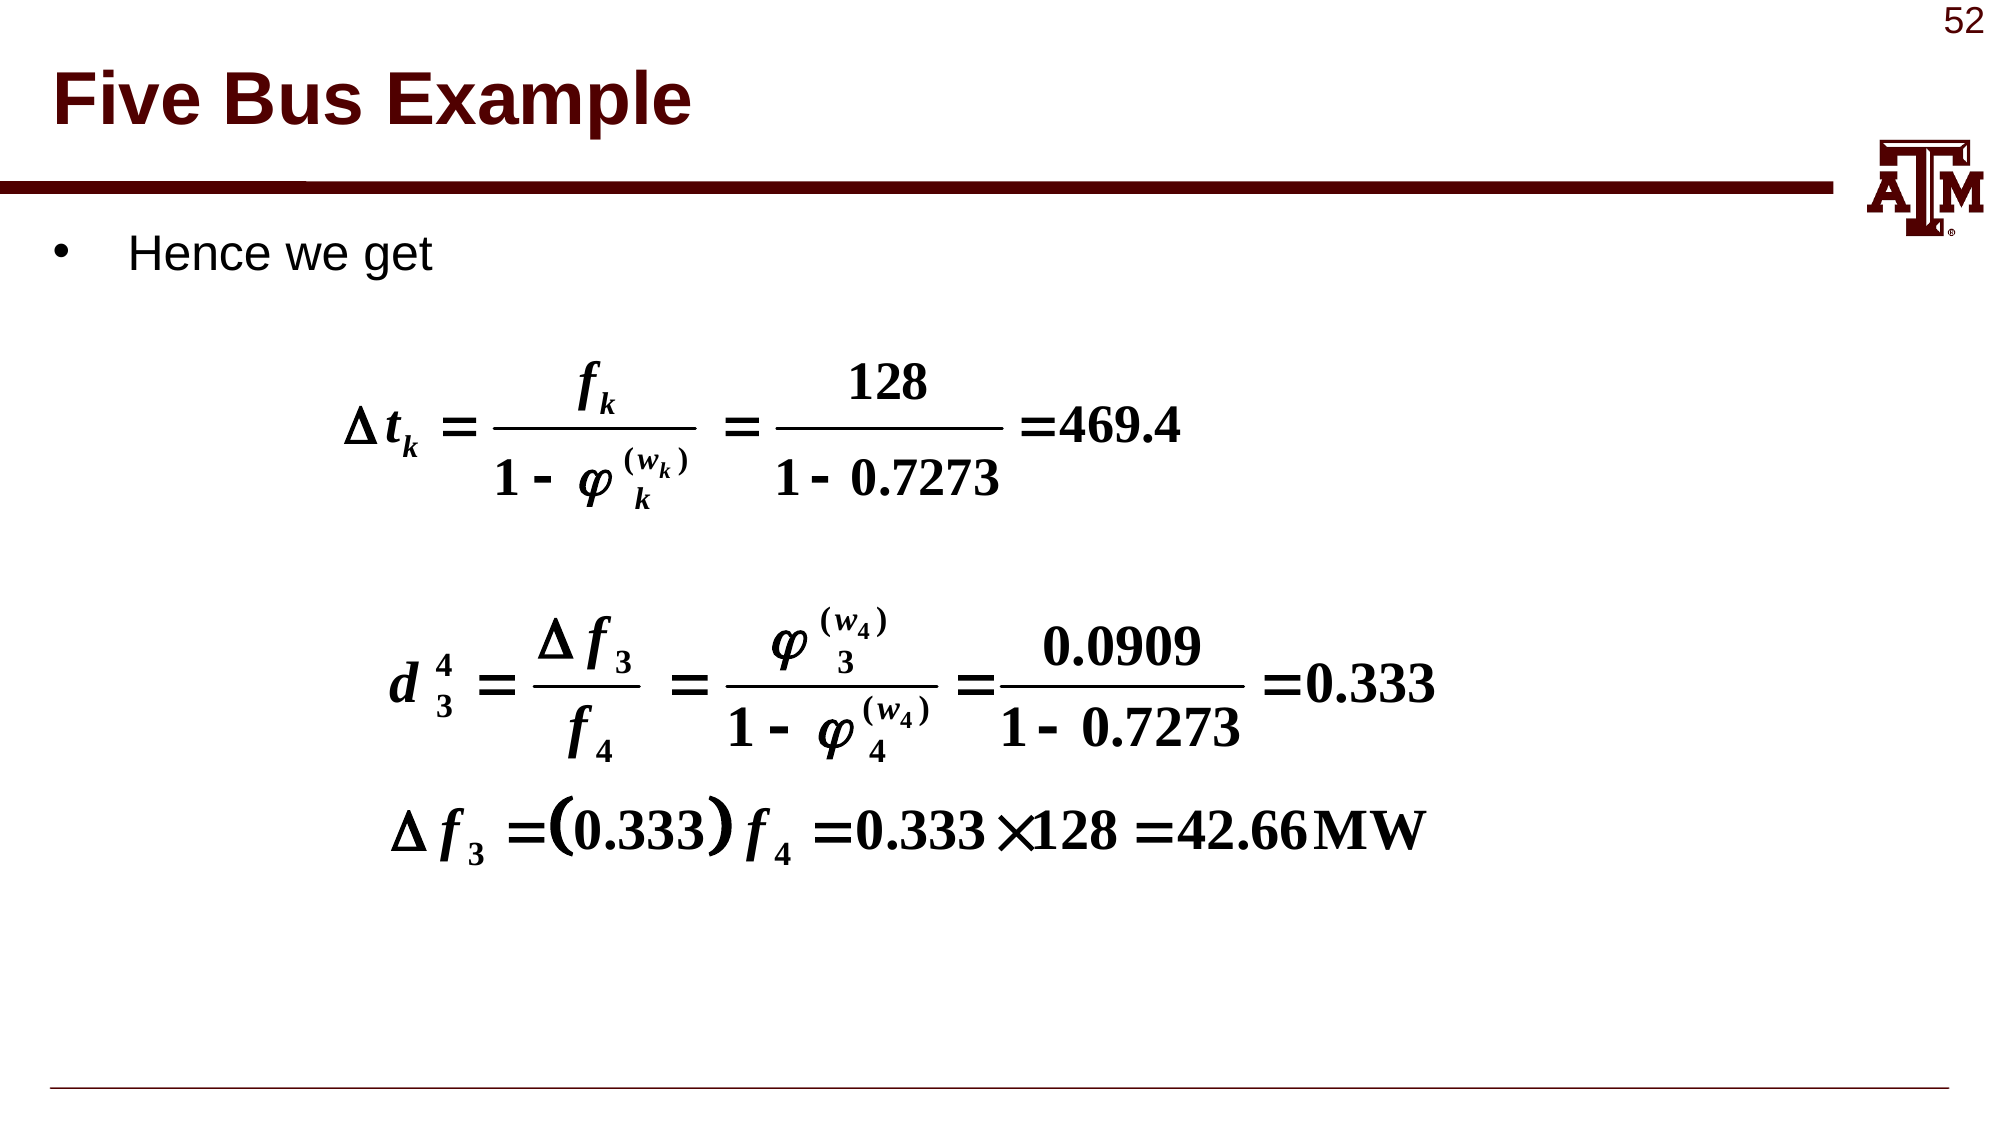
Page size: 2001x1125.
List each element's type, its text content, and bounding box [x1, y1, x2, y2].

title Five Bus Example [37, 12, 1826, 188]
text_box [387, 599, 1440, 880]
picture [1850, 112, 2000, 263]
list Hence we get [37, 212, 1826, 1063]
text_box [340, 351, 1184, 521]
